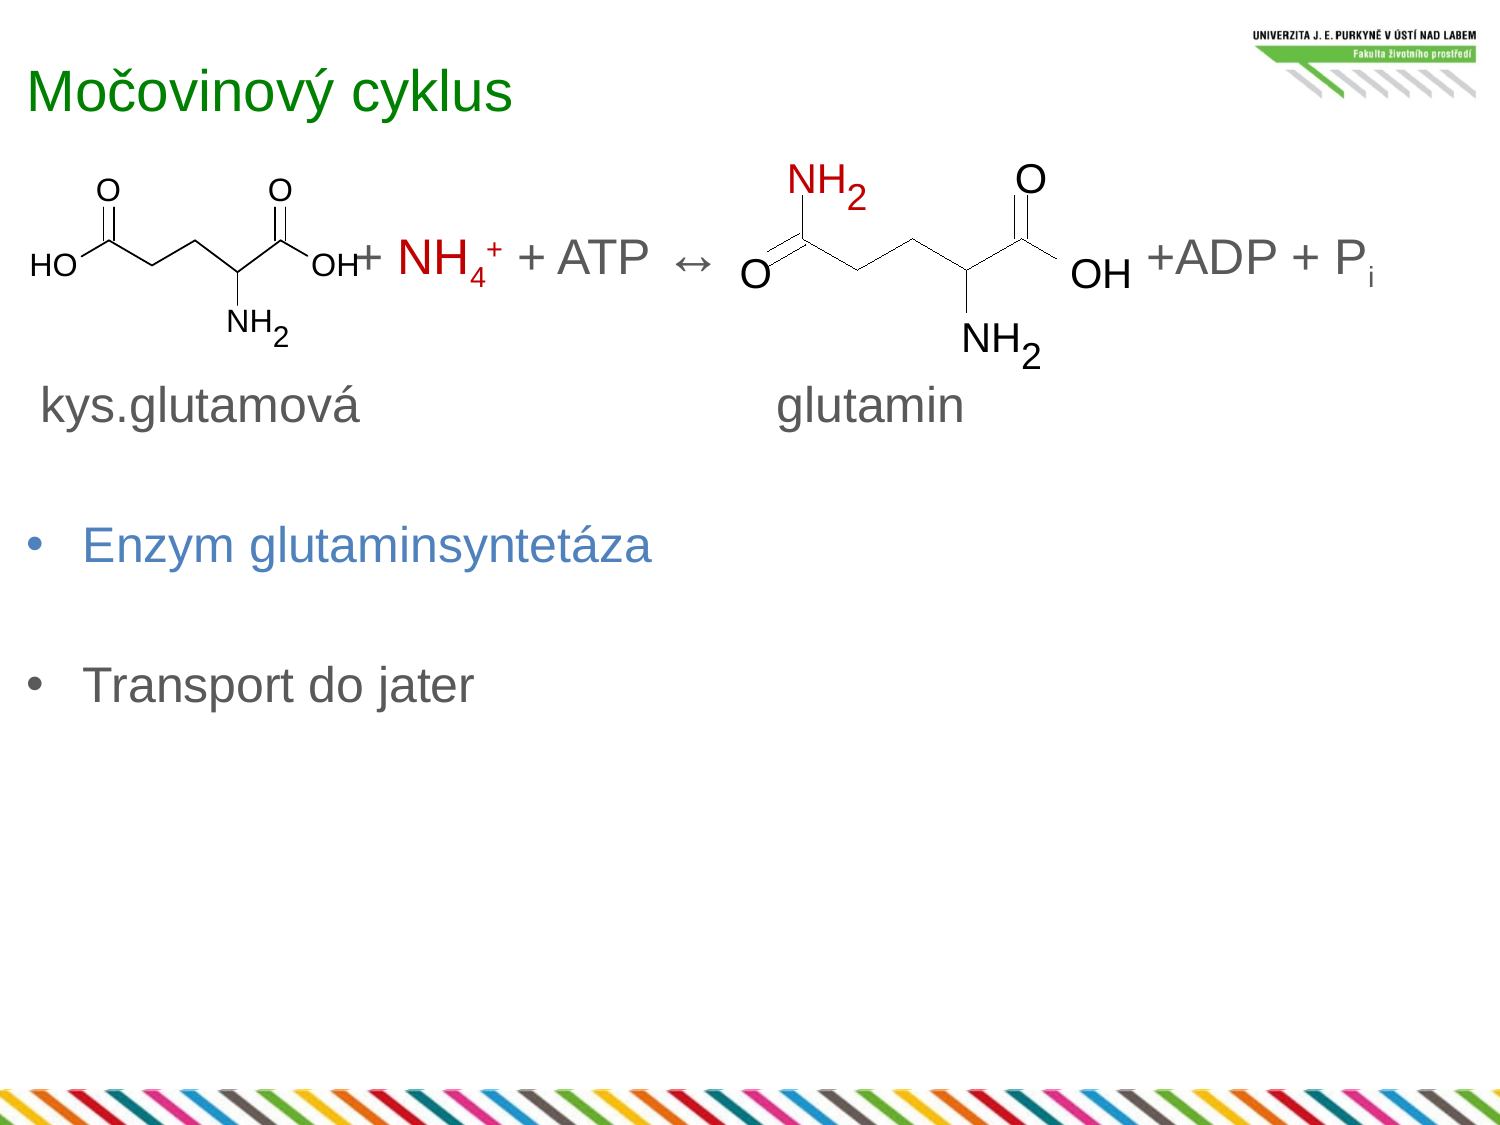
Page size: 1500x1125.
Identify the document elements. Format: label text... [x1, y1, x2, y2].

list + NH4+ + ATP ↔ +ADP + Pi kys.glutamová glutamin Enzym glutaminsyntetáza Transport do jater [11, 137, 1477, 977]
title Močovinový cyklus [11, 11, 1223, 164]
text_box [29, 172, 361, 355]
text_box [727, 151, 1143, 386]
picture [0, 1089, 1500, 1125]
picture [1246, 20, 1482, 106]
